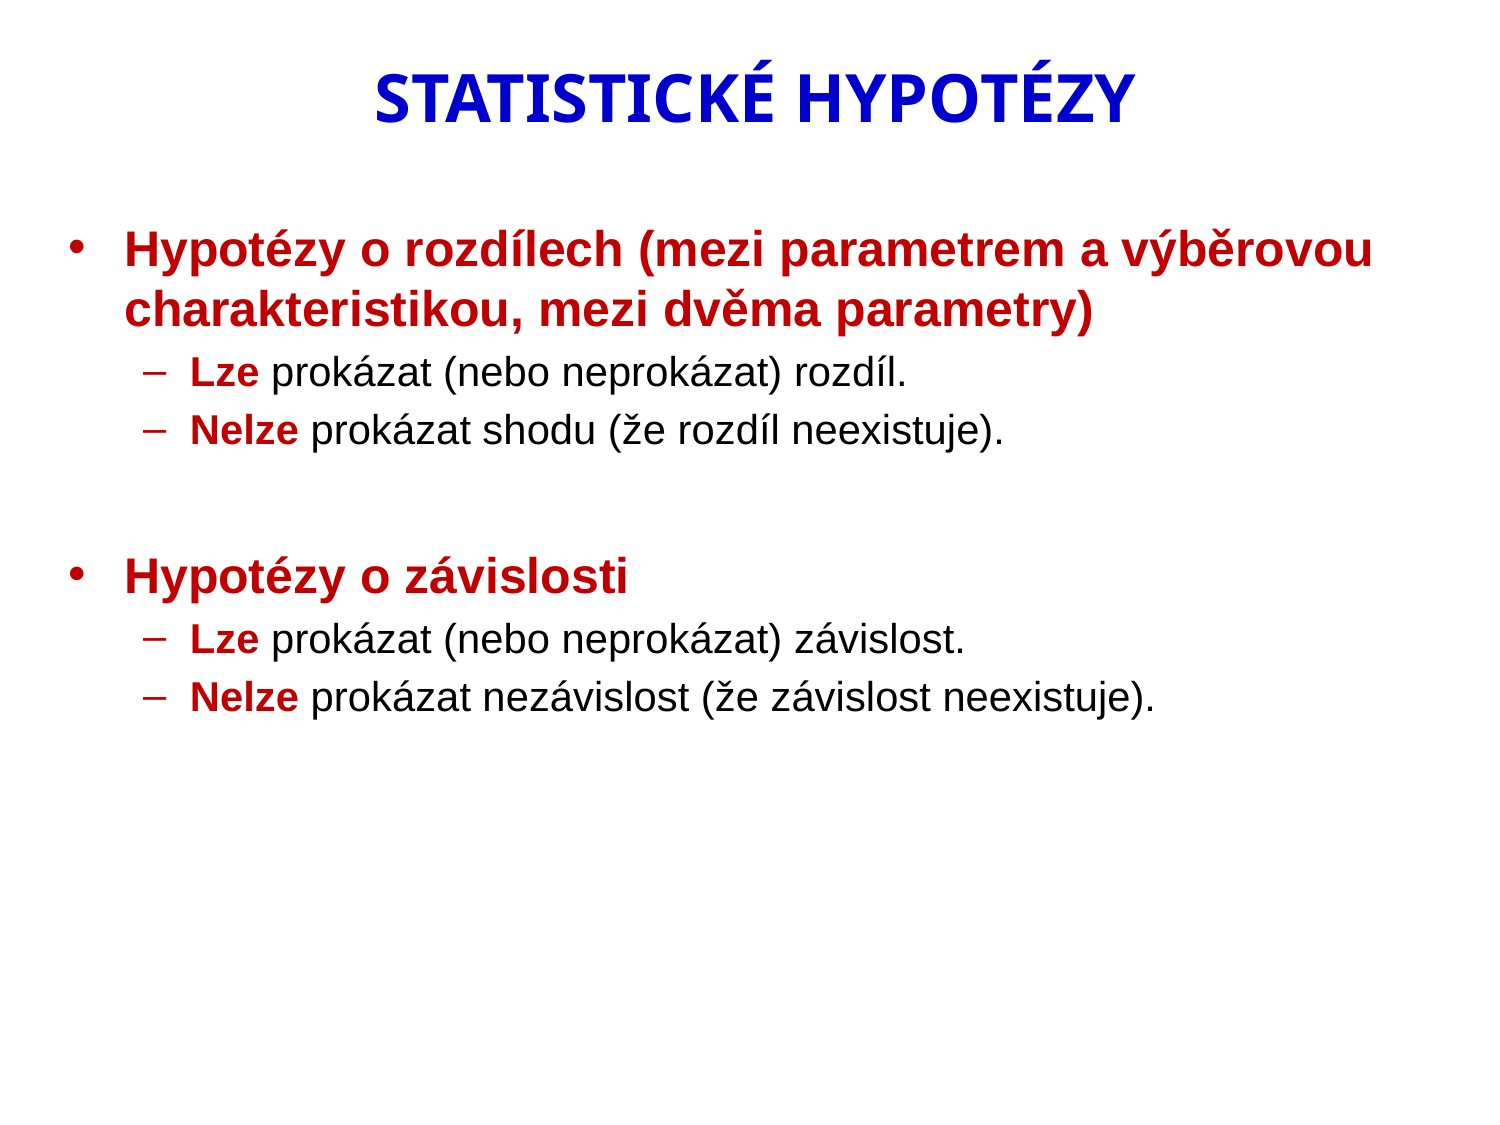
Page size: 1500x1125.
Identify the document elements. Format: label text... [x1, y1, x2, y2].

title STATISTICKÉ HYPOTÉZY [41, 30, 1471, 161]
list Hypotézy o rozdílech (mezi parametrem a výběrovou charakteristikou, mezi dvěma parametry) Lze prokázat (nebo neprokázat) rozdíl. Nelze prokázat shodu (že rozdíl neexistuje). Hypotézy o závislosti Lze prokázat (nebo neprokázat) závislost. Nelze prokázat nezávislost (že závislost neexistuje). [53, 149, 1447, 1106]
